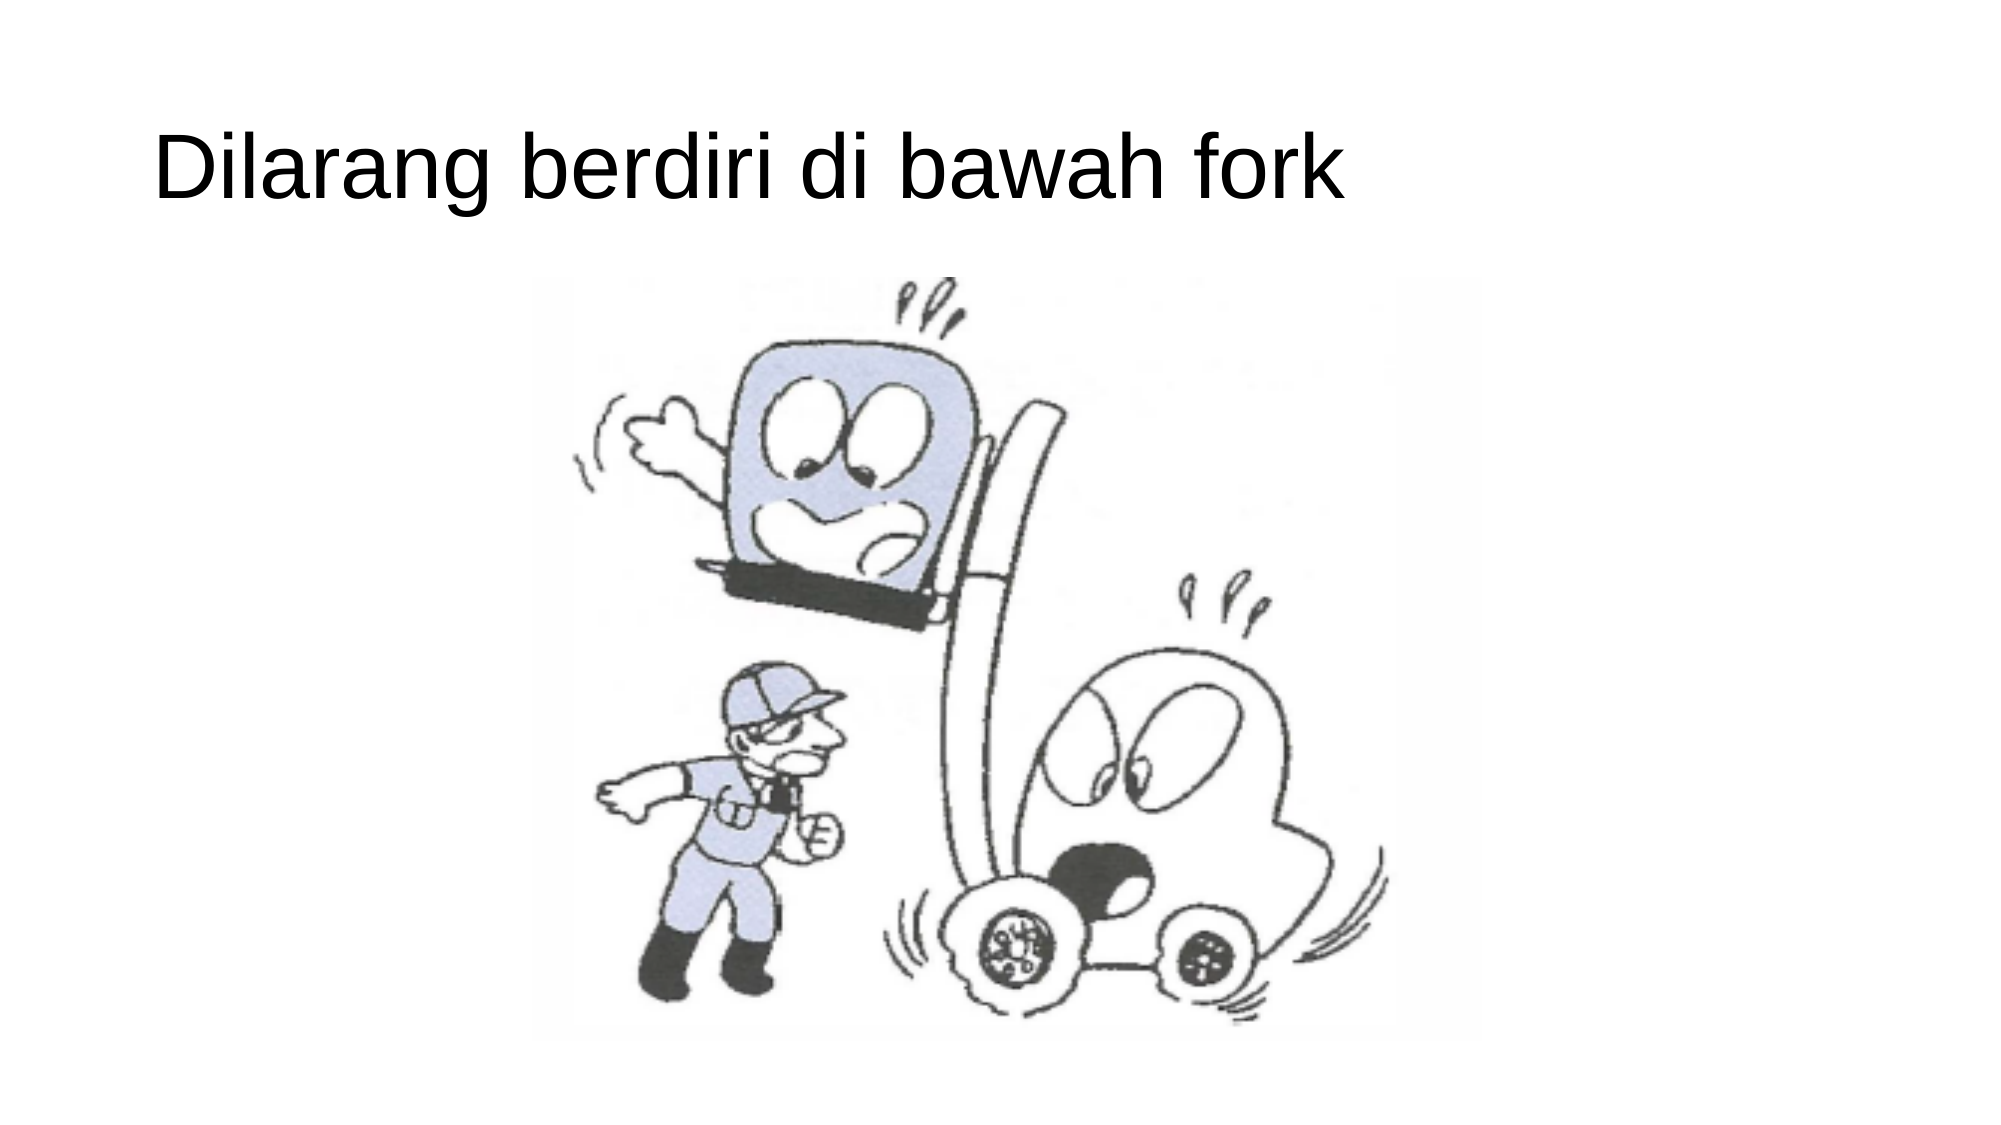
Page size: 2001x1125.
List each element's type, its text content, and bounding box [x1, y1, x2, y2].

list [532, 277, 1482, 1040]
title Dilarang berdiri di bawah fork [137, 59, 1863, 278]
